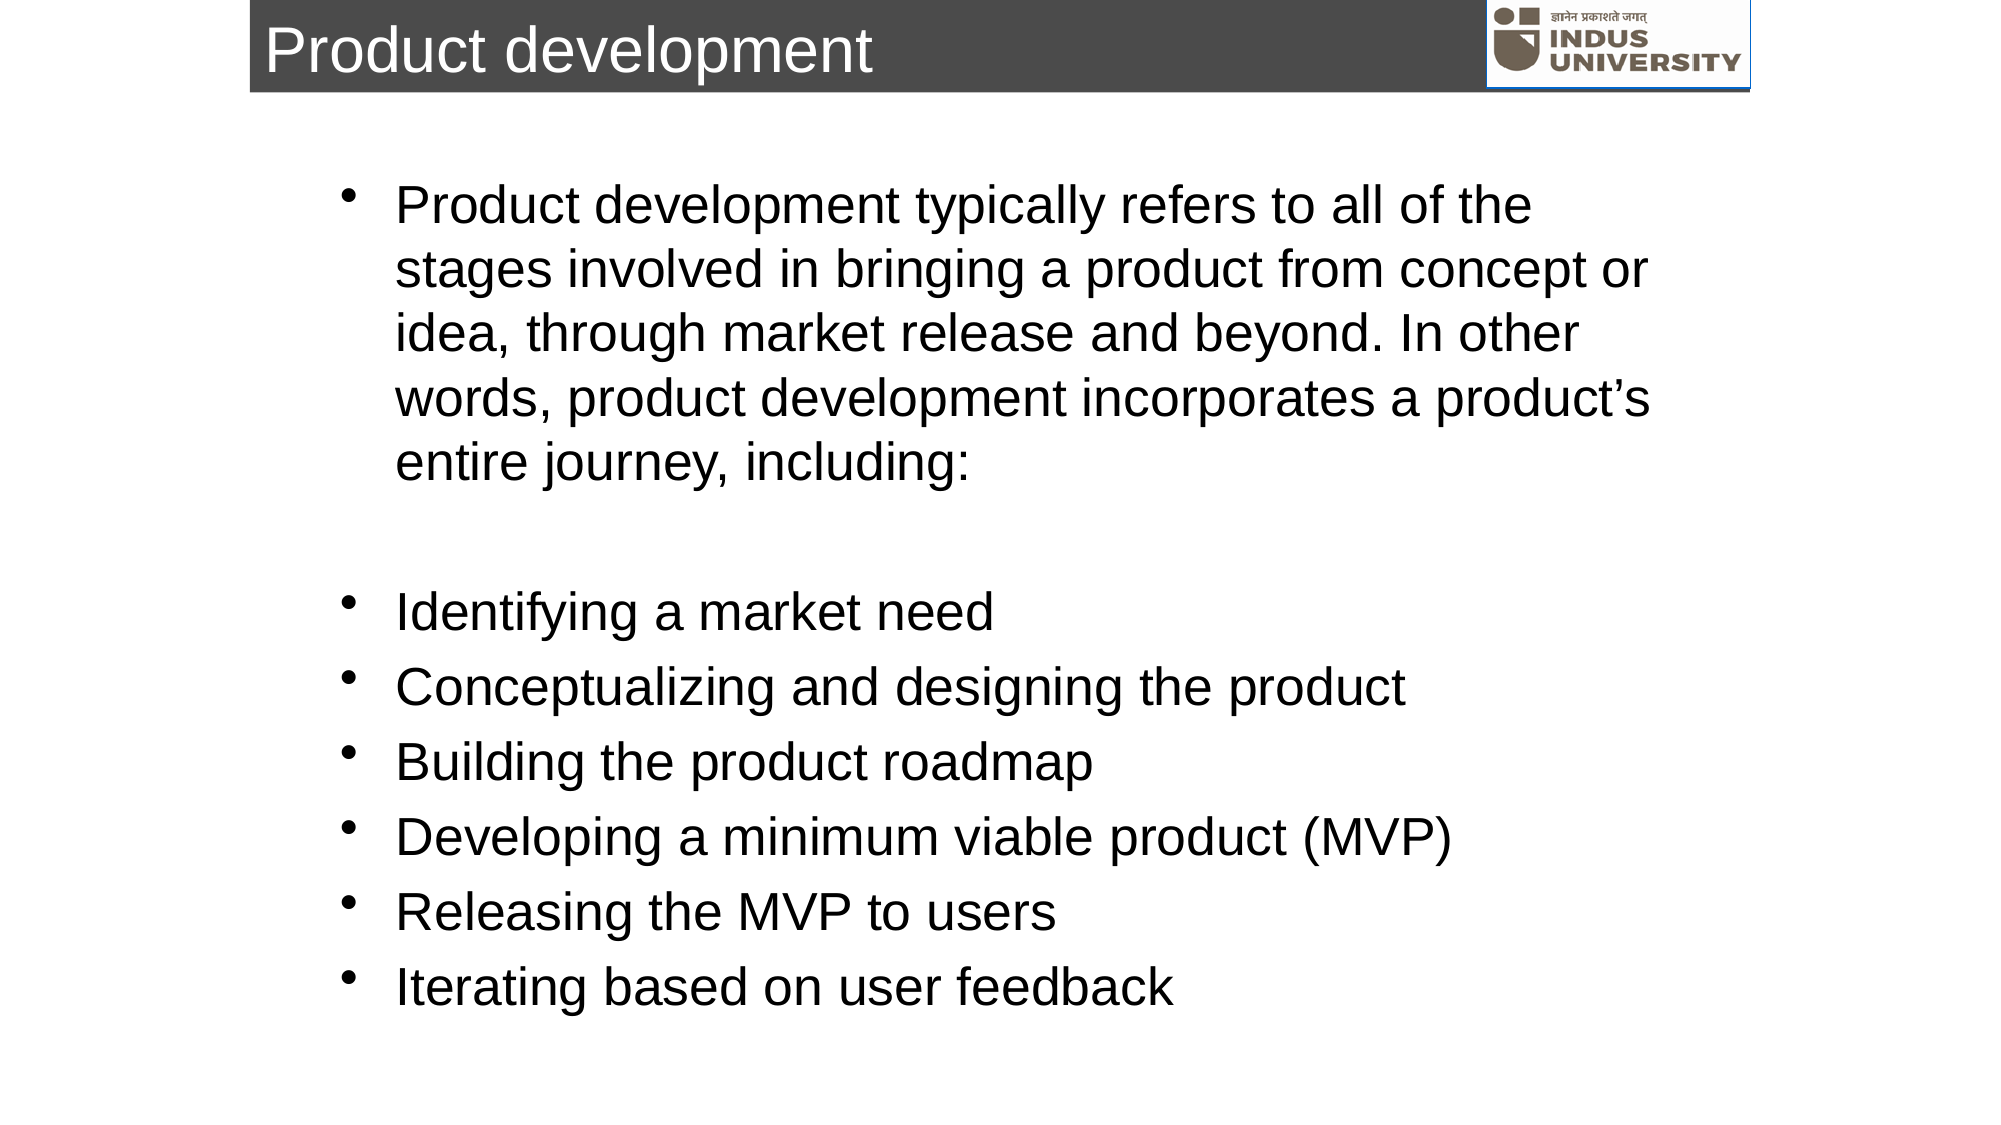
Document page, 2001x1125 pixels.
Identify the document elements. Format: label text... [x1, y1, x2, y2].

list Product development typically refers to all of the stages involved in bringing a product from concept or idea, through market release and beyond. In other words, product development incorporates a product’s entire journey, including: Identifying a market need Conceptualizing and designing the product Building the product roadmap Developing a minimum viable product (MVP) Releasing the MVP to users Iterating based on user feedback [324, 162, 1716, 1026]
picture [1487, 0, 1750, 88]
title Product development [249, 0, 1751, 93]
